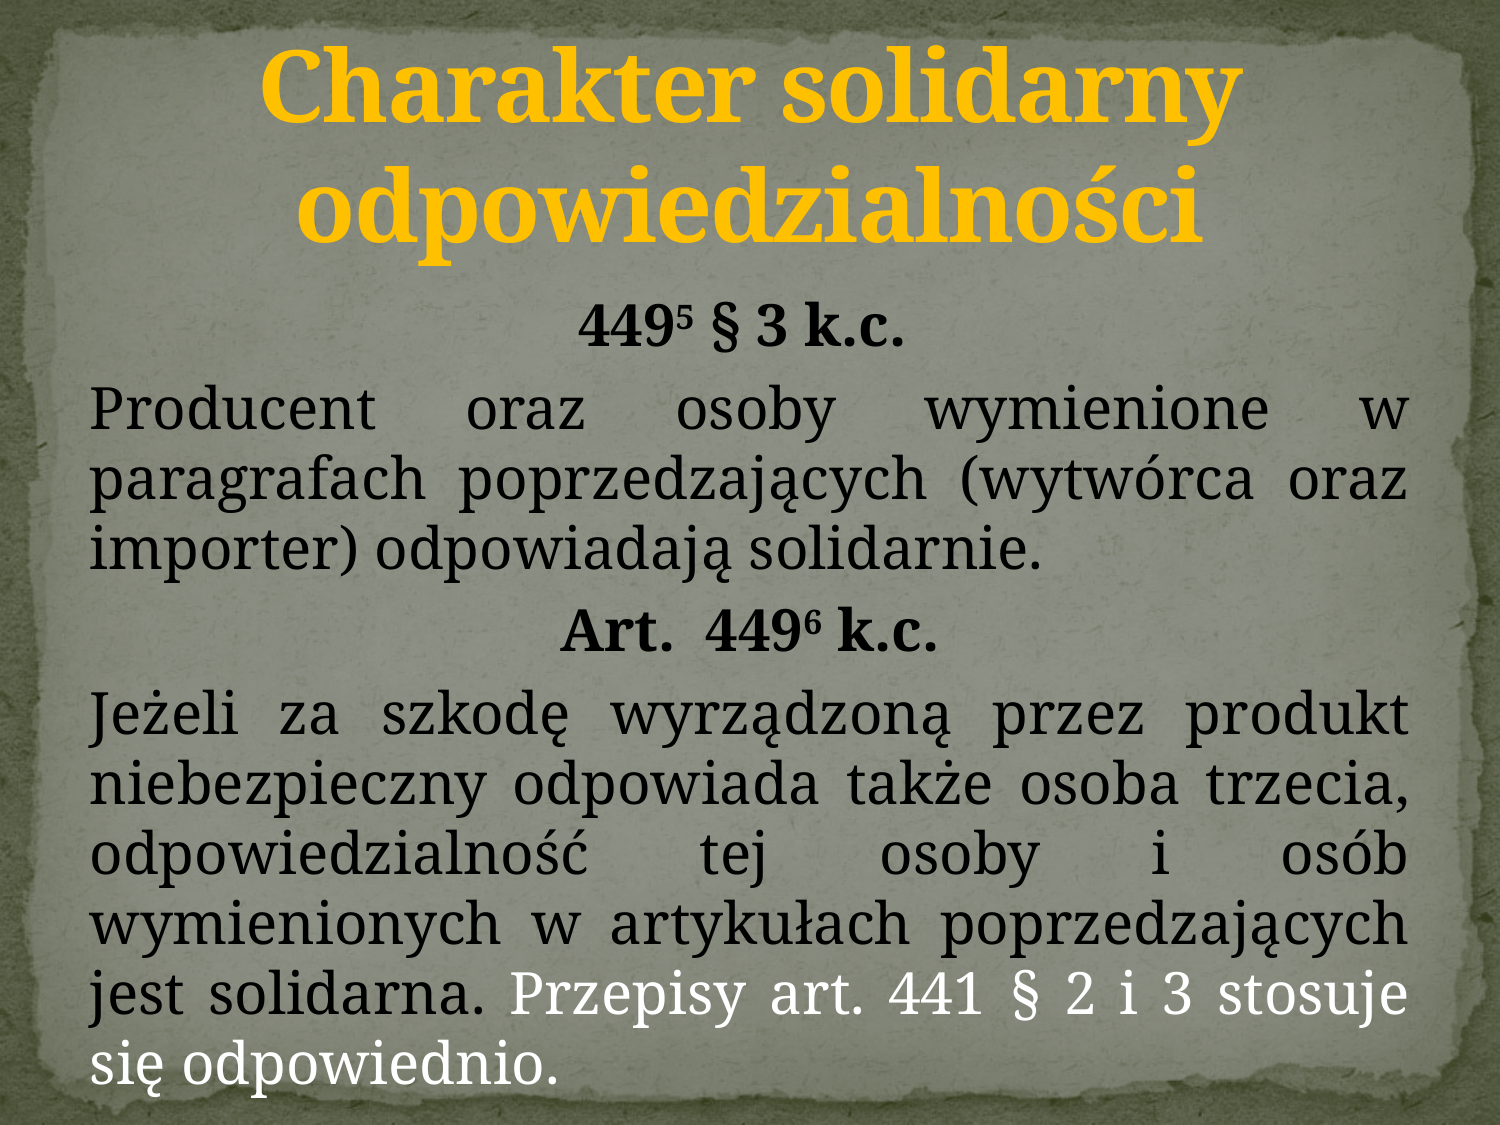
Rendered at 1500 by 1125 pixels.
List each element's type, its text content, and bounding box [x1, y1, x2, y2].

title Charakter solidarny odpowiedzialności [74, 24, 1425, 270]
list 4495 § 3 k.c. Producent oraz osoby wymienione w paragrafach poprzedzających (wytwórca oraz importer) odpowiadają solidarnie. Art. 4496 k.c. Jeżeli za szkodę wyrządzoną przez produkt niebezpieczny odpowiada także osoba trzecia, odpowiedzialność tej osoby i osób wymienionych w artykułach poprzedzających jest solidarna. Przepisy art. 441 § 2 i 3 stosuje się odpowiednio. [75, 281, 1425, 1000]
